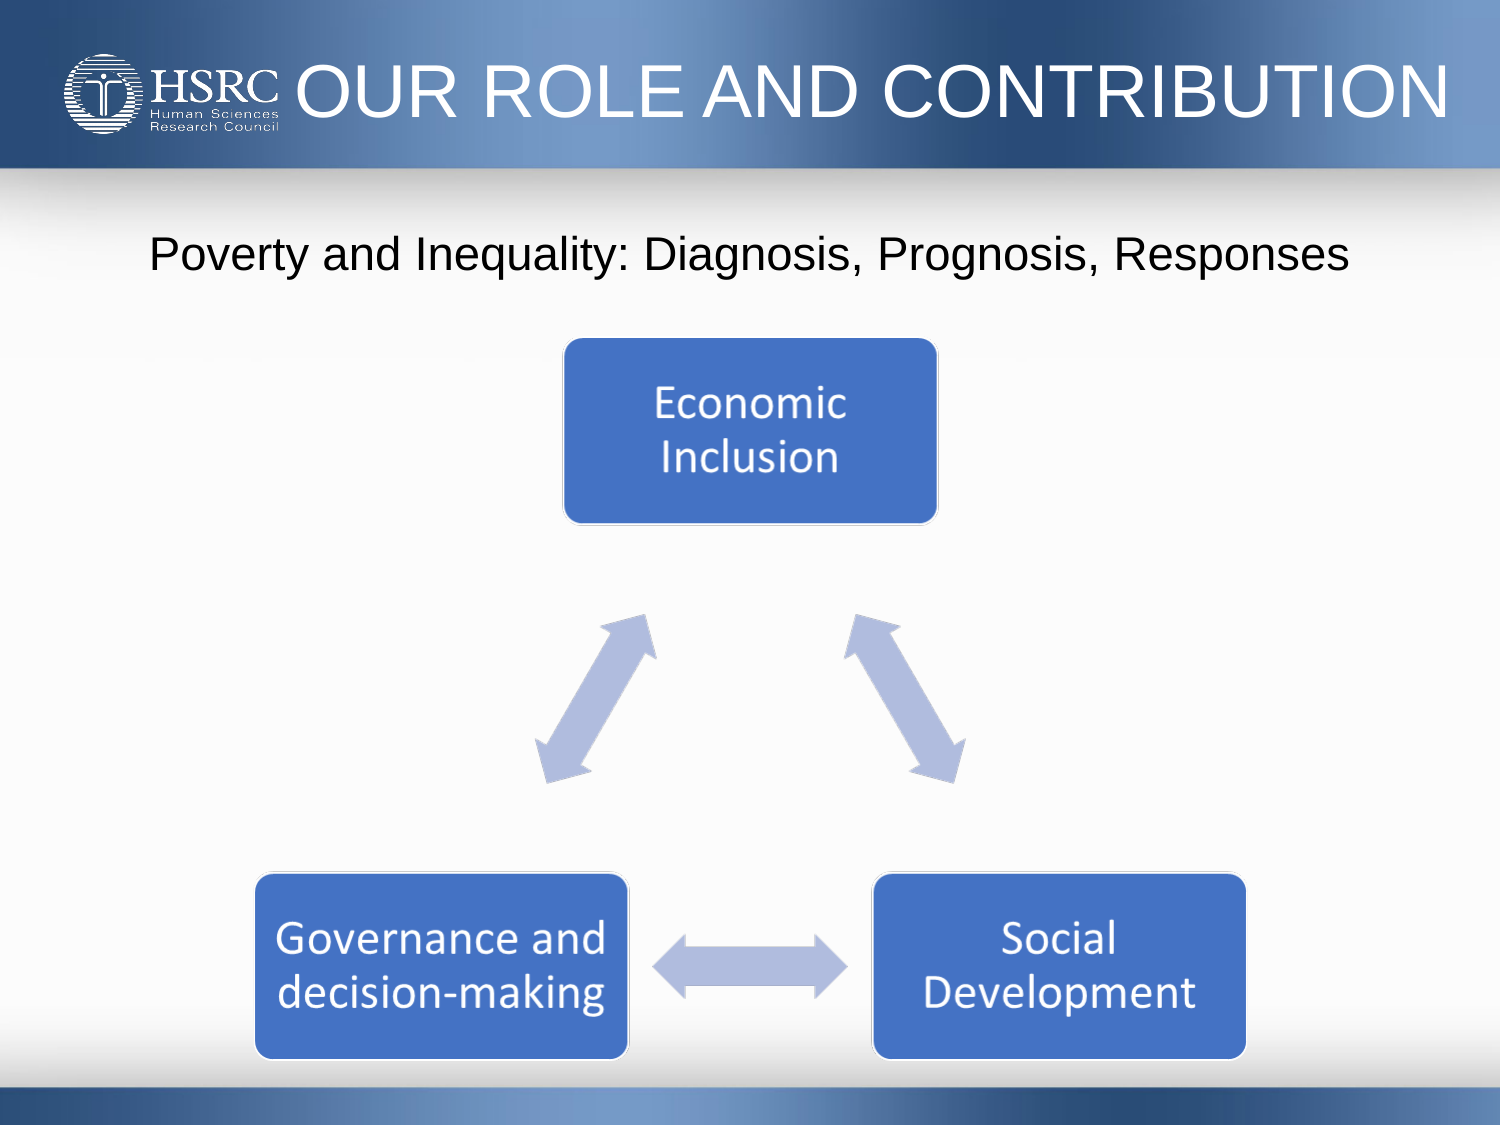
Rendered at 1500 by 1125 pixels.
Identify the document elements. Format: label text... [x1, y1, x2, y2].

picture [0, 0, 1500, 1125]
list Poverty and Inequality: Diagnosis, Prognosis, Responses [29, 215, 1471, 289]
title OUR ROLE AND CONTRIBUTION [277, 7, 1471, 169]
